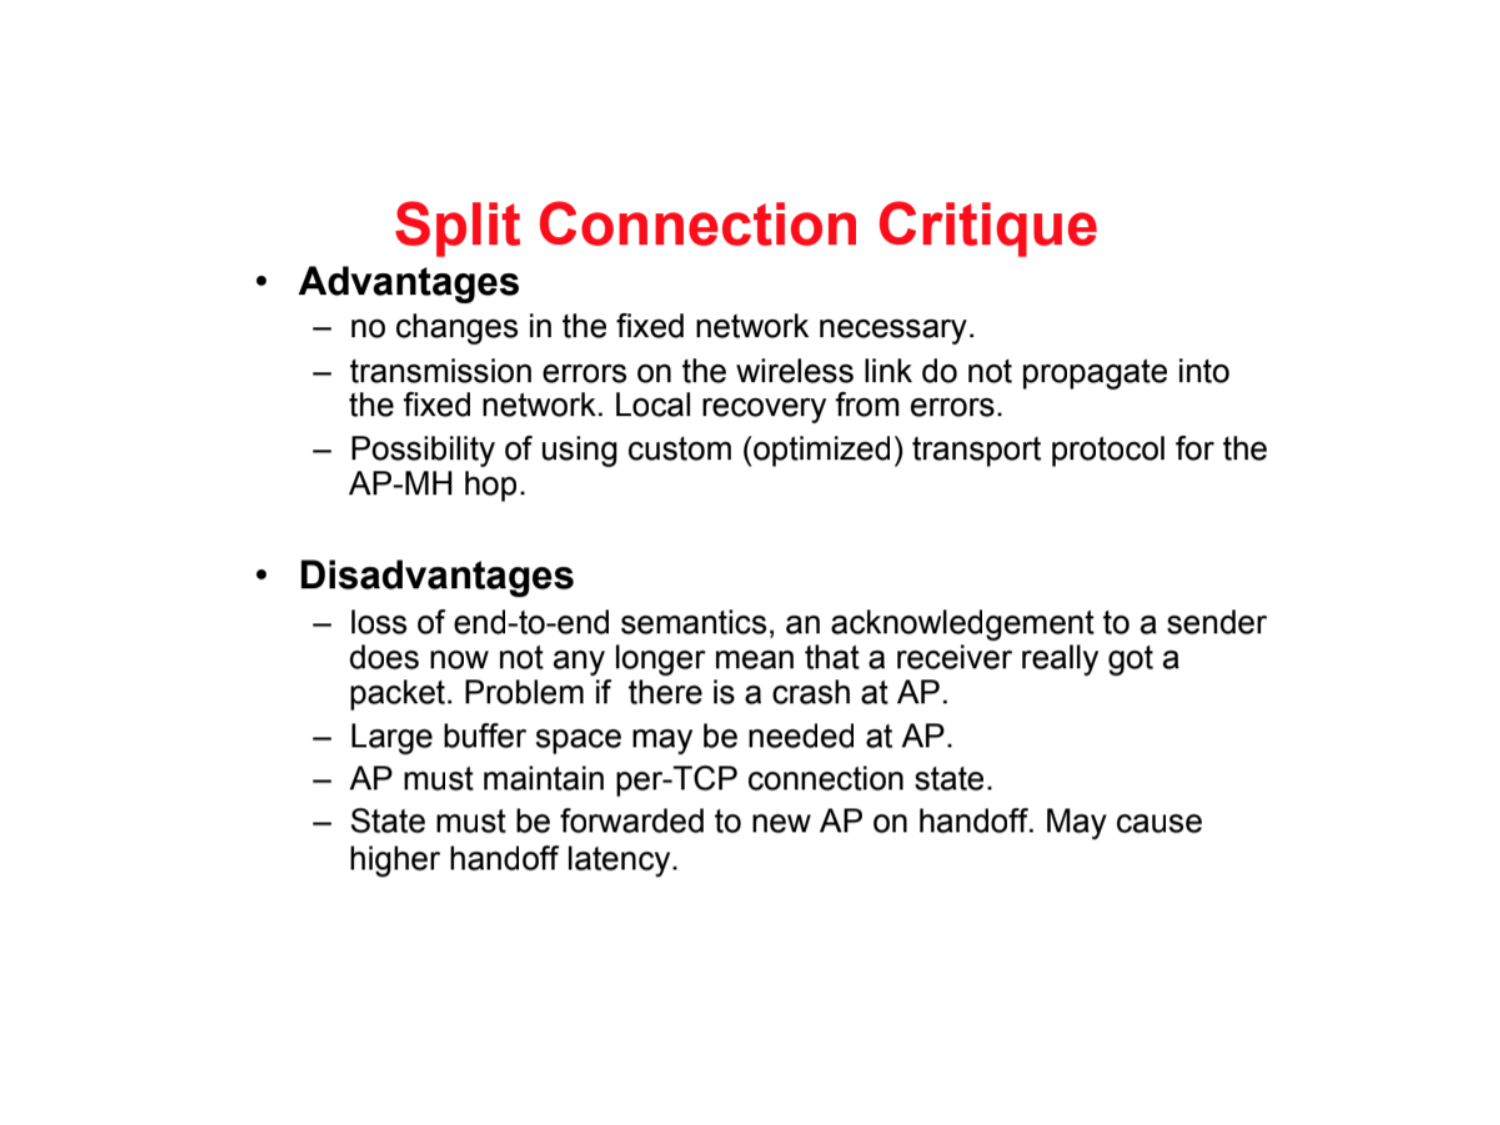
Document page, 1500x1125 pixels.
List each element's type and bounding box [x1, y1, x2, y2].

picture [188, 151, 1312, 973]
